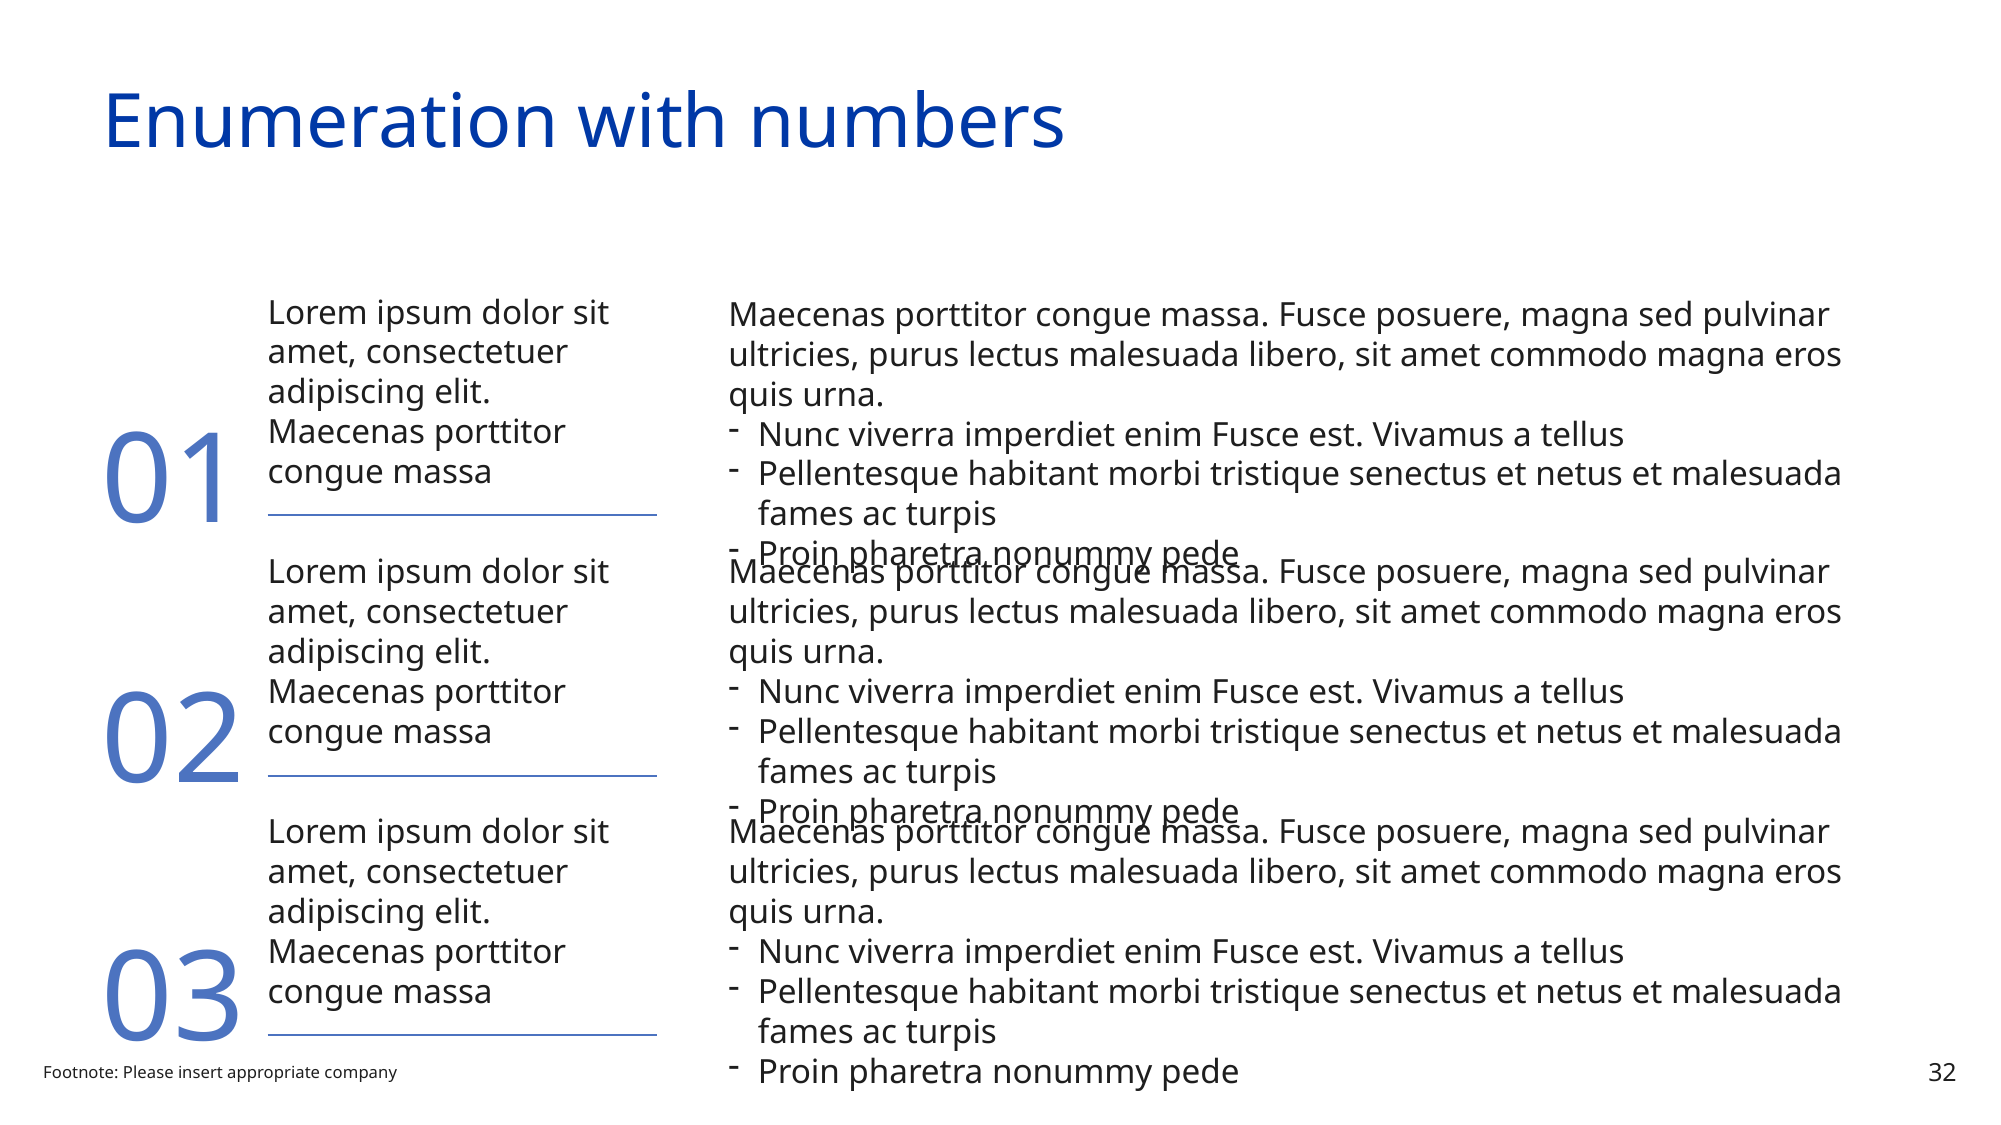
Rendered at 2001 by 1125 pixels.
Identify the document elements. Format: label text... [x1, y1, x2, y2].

text_box 01 [102, 428, 244, 517]
slide_number 32 [1874, 1064, 1957, 1083]
text_box Maecenas porttitor congue massa. Fusce posuere, magna sed pulvinar ultricies, purus lectus malesuada libero, sit amet commodo magna eros quis urna. Nunc viverra imperdiet enim Fusce est. Vivamus a tellus Pellentesque habitant morbi tristique senectus et netus et malesuada fames ac turpis Proin pharetra nonummy pede [728, 292, 1898, 518]
text_box Maecenas porttitor congue massa. Fusce posuere, magna sed pulvinar ultricies, purus lectus malesuada libero, sit amet commodo magna eros quis urna. Nunc viverra imperdiet enim Fusce est. Vivamus a tellus Pellentesque habitant morbi tristique senectus et netus et malesuada fames ac turpis Proin pharetra nonummy pede [728, 810, 1898, 1035]
text_box 03 [102, 946, 244, 1035]
text_box Lorem ipsum dolor sit amet, consectetuer adipiscing elit. Maecenas porttitor congue massa [267, 810, 658, 1034]
text_box Lorem ipsum dolor sit amet, consectetuer adipiscing elit. Maecenas porttitor congue massa [267, 290, 658, 514]
title Enumeration with numbers [102, 90, 1438, 232]
text_box Lorem ipsum dolor sit amet, consectetuer adipiscing elit. Maecenas porttitor congue massa [267, 550, 658, 775]
text_box 02 [102, 688, 244, 777]
text_box Maecenas porttitor congue massa. Fusce posuere, magna sed pulvinar ultricies, purus lectus malesuada libero, sit amet commodo magna eros quis urna. Nunc viverra imperdiet enim Fusce est. Vivamus a tellus Pellentesque habitant morbi tristique senectus et netus et malesuada fames ac turpis Proin pharetra nonummy pede [728, 550, 1898, 775]
footer Footnote: Please insert appropriate company [43, 1064, 811, 1083]
